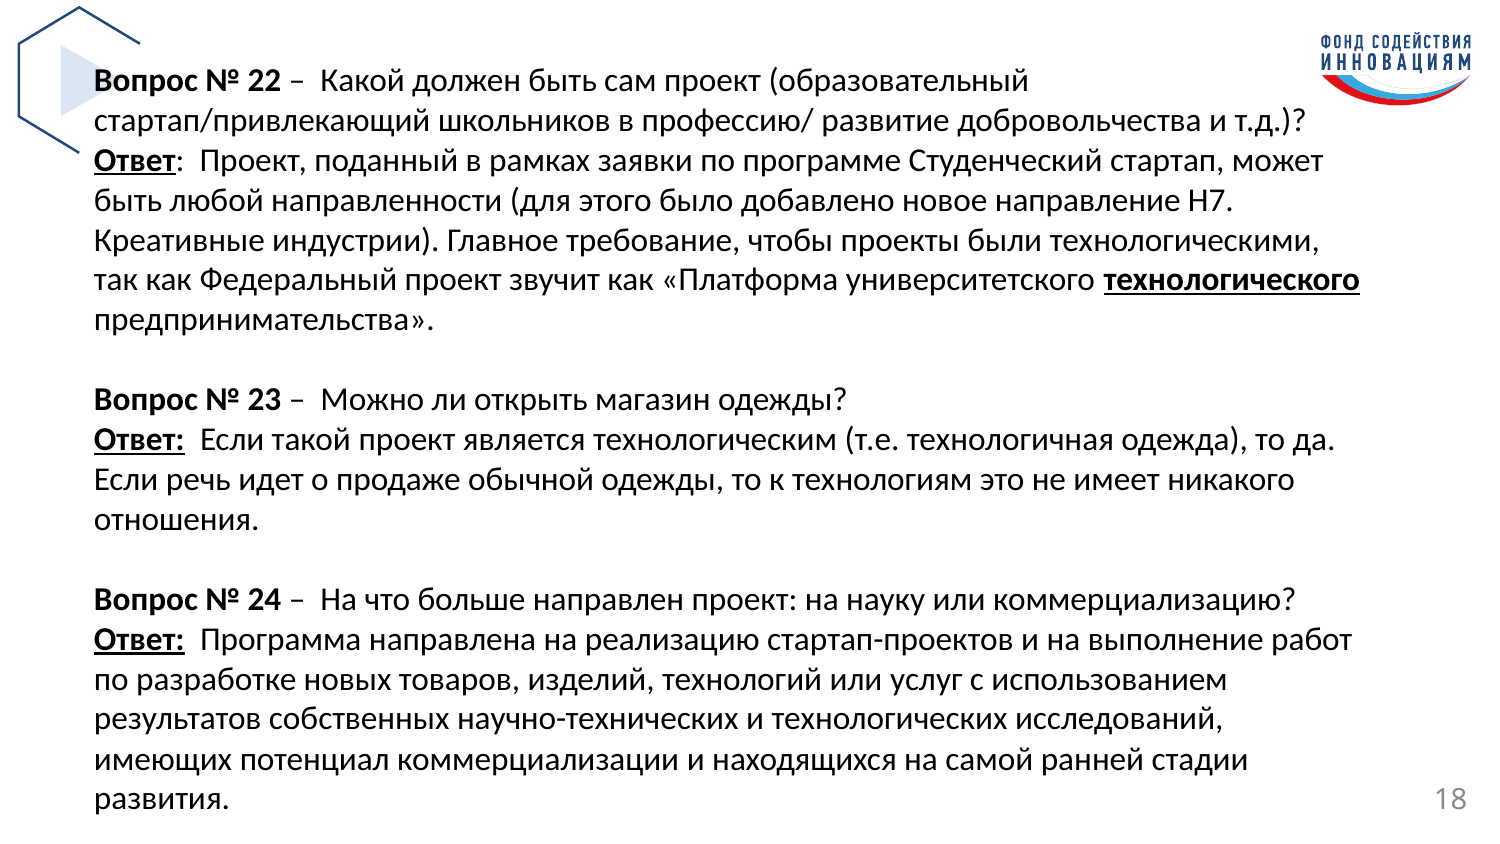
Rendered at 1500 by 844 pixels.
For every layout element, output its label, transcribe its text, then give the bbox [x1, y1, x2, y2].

slide_number 18 [1387, 764, 1483, 836]
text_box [17, 5, 141, 154]
text_box Вопрос № 22 – Какой должен быть сам проект (образовательный стартап/привлекающий школьников в профессию/ развитие добровольчества и т.д.)? Ответ: Проект, поданный в рамках заявки по программе Студенческий стартап, может быть любой направленности (для этого было добавлено новое направление Н7. Креативные индустрии). Главное требование, чтобы проекты были технологическими, так как Федеральный проект звучит как «Платформа университетского технологического предпринимательства». Вопрос № 23 – Можно ли открыть магазин одежды? Ответ: Если такой проект является технологическим (т.е. технологичная одежда), то да. Если речь идет о продаже обычной одежды, то к технологиям это не имеет никакого отношения. Вопрос № 24 – На что больше направлен проект: на науку или коммерциализацию? Ответ: Программа направлена на реализацию стартап-проектов и на выполнение работ по разработке новых товаров, изделий, технологий или услуг с использованием результатов собственных научно-технических и технологических исследований, имеющих потенциал коммерциализации и находящихся на самой ранней стадии развития. [79, 50, 1384, 824]
picture [1321, 31, 1471, 106]
